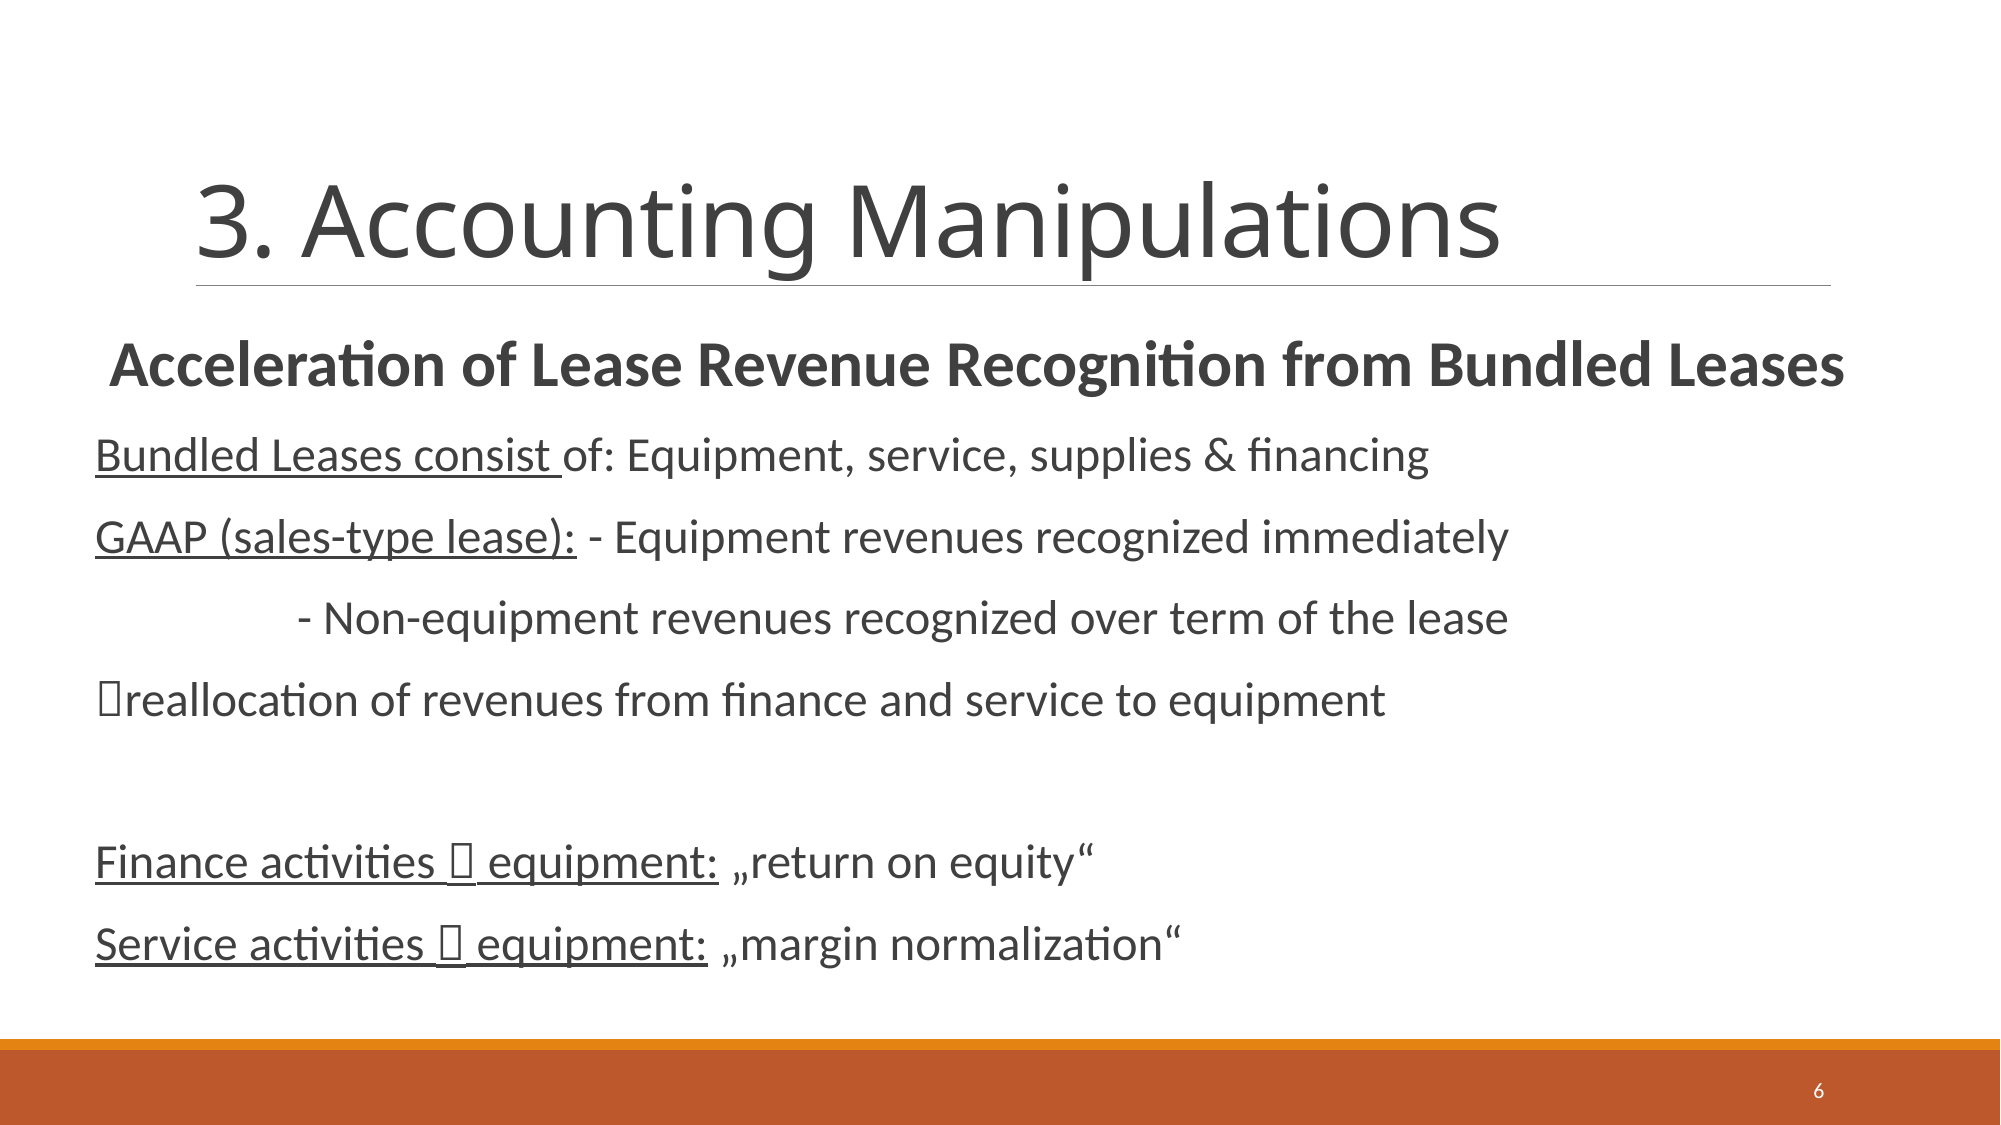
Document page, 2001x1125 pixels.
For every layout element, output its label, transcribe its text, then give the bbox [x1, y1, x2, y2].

slide_number 6 [1624, 1059, 1840, 1120]
title 3. Accounting Manipulations [180, 47, 1830, 285]
list Acceleration of Lease Revenue Recognition from Bundled Leases Bundled Leases consist of: Equipment, service, supplies & financing GAAP (sales-type lease): - Equipment revenues recognized immediately - Non-equipment revenues recognized over term of the lease reallocation of revenues from finance and service to equipment Finance activities  equipment: „return on equity“ Service activities  equipment: „margin normalization“ [95, 322, 1915, 983]
